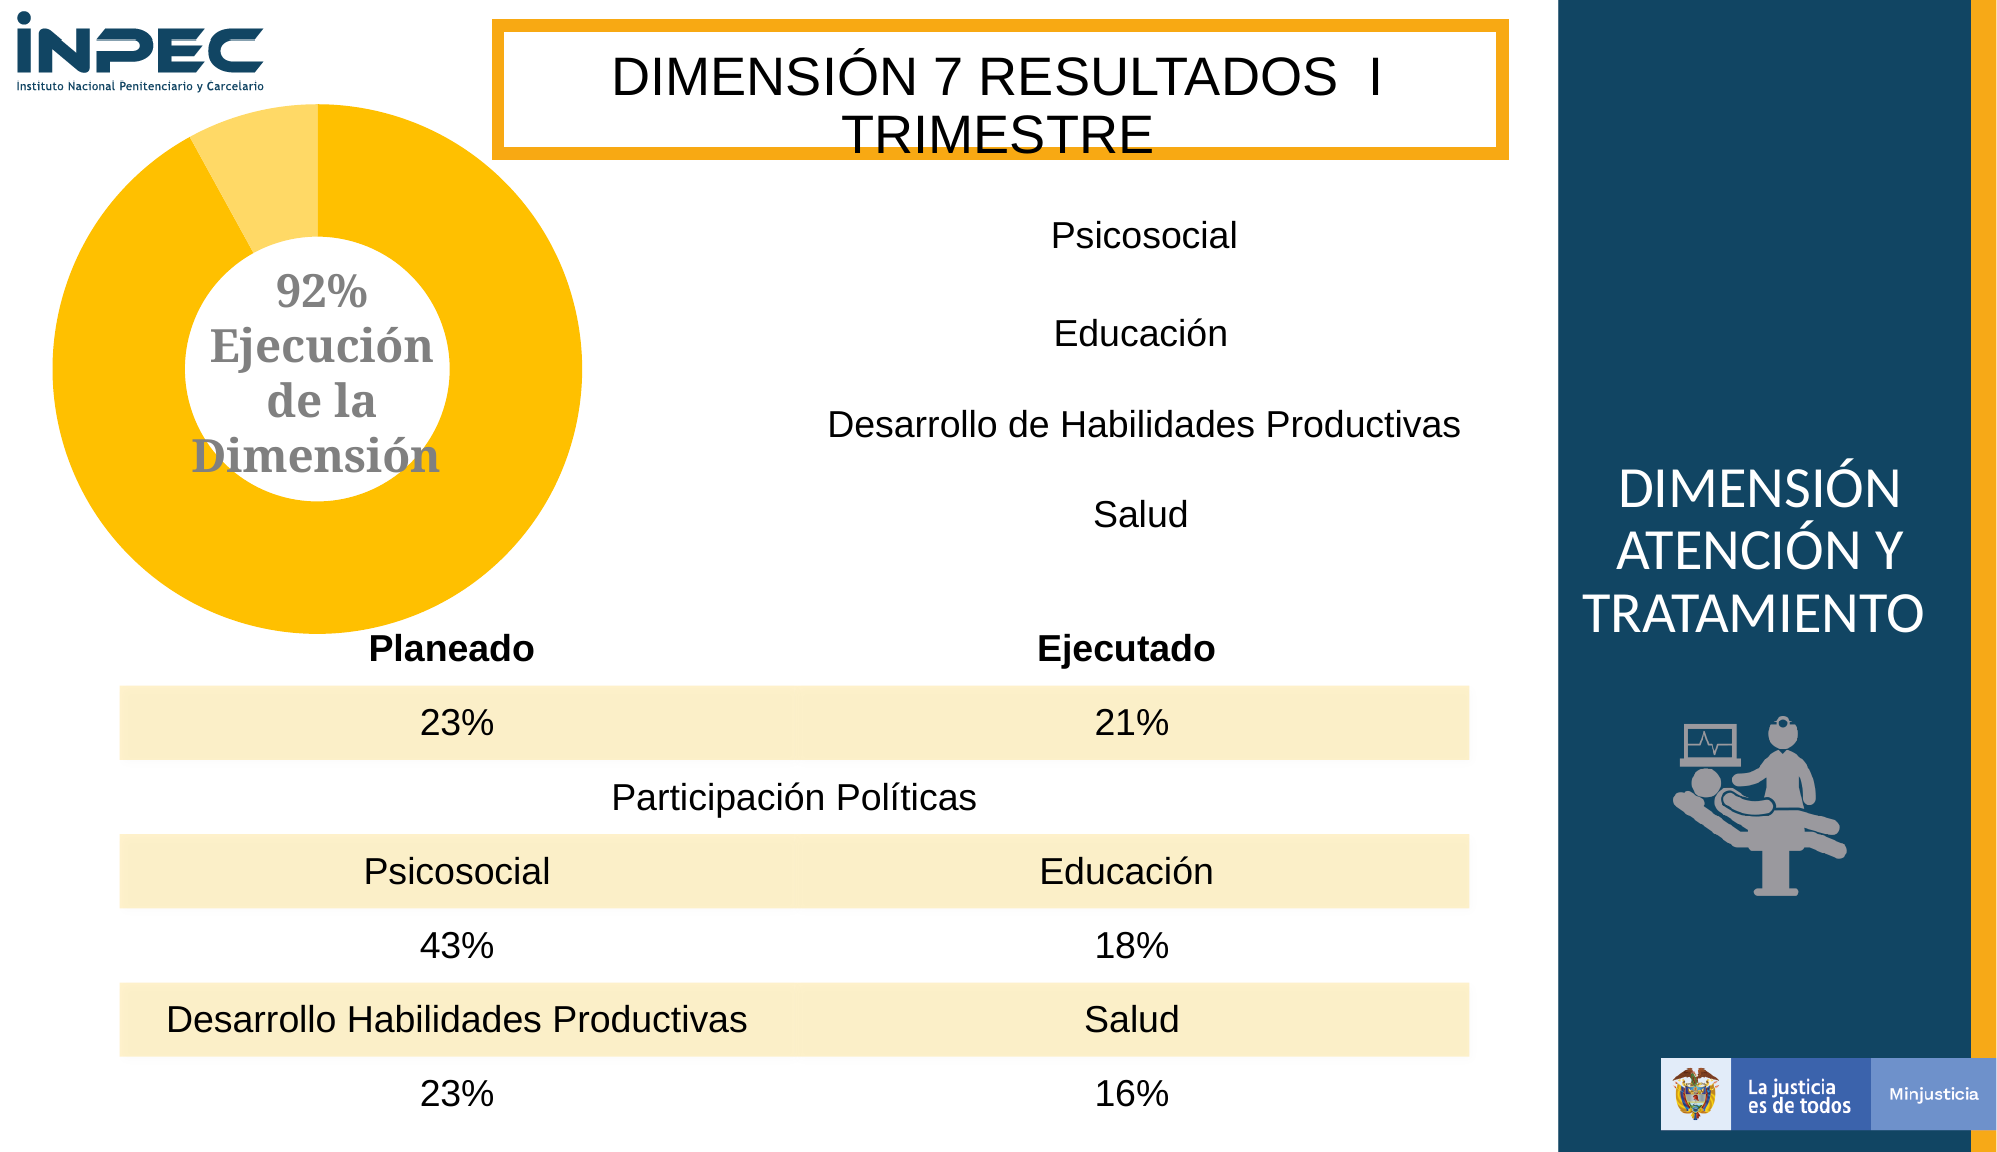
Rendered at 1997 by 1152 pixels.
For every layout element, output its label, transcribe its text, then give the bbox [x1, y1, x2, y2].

text_box DIMENSIÓN 7 RESULTADOS I TRIMESTRE [502, 32, 1495, 131]
table_cell Psicosocial [120, 834, 795, 908]
picture [0, 0, 1997, 1152]
table_cell Salud [795, 983, 1469, 1057]
table_header Ejecutado [795, 611, 1469, 686]
text_box Salud [796, 474, 1496, 552]
table_cell 21% [795, 686, 1469, 760]
text_box Desarrollo de Habilidades Productivas [794, 383, 1495, 506]
table_cell 43% [120, 908, 795, 983]
table_cell Desarrollo Habilidades Productivas [120, 983, 795, 1057]
list DIMENSIÓN ATENCIÓN Y TRATAMIENTO [1553, 449, 1967, 738]
table_header Planeado [120, 611, 795, 686]
table_cell Participación Políticas [120, 760, 1469, 834]
table_cell 16% [795, 1057, 1469, 1131]
picture [728, 32, 1496, 147]
table_cell Educación [795, 834, 1469, 908]
table_cell 18% [795, 908, 1469, 983]
text_box Psicosocial [794, 195, 1495, 273]
chart [0, 93, 728, 645]
text_box Educación [796, 292, 1496, 370]
table_cell 23% [120, 1057, 795, 1131]
table_cell 23% [120, 686, 795, 760]
